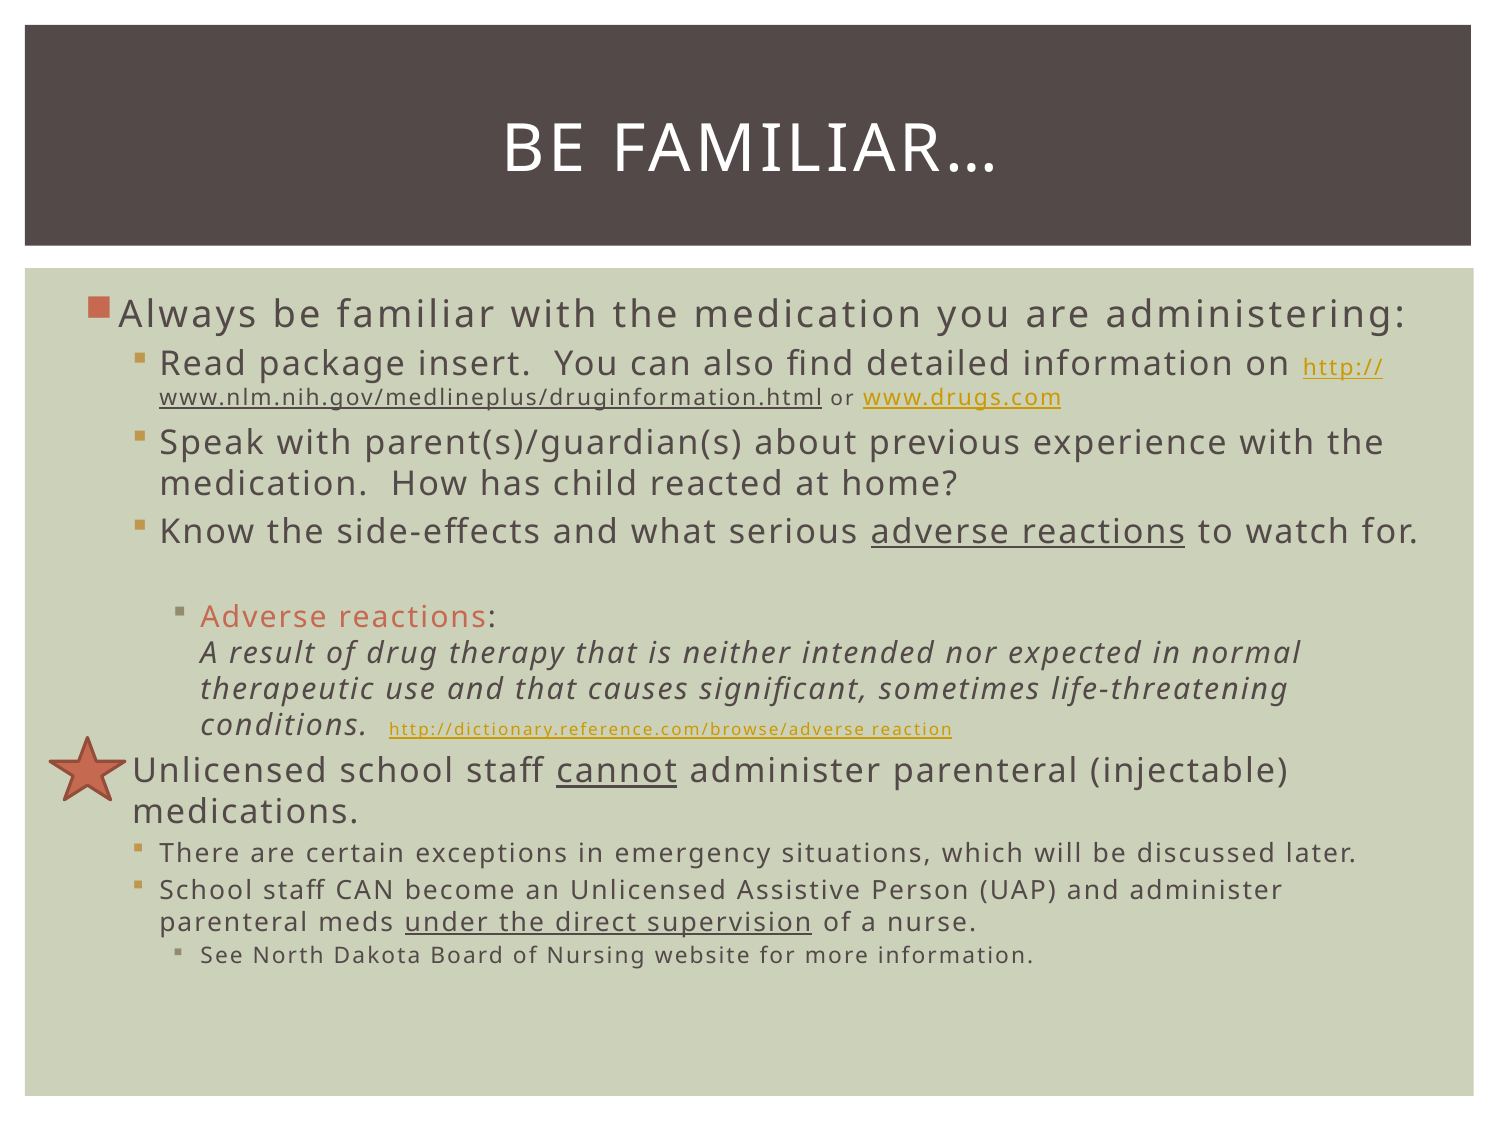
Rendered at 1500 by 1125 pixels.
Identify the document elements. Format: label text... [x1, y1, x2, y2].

title Be familiar… [62, 58, 1438, 232]
text_box [48, 735, 127, 802]
list Always be familiar with the medication you are administering: Read package insert. You can also find detailed information on http://www.nlm.nih.gov/medlineplus/druginformation.html or www.drugs.com Speak with parent(s)/guardian(s) about previous experience with the medication. How has child reacted at home? Know the side-effects and what serious adverse reactions to watch for. Adverse reactions: A result of drug therapy that is neither intended nor expected in normal therapeutic use and that causes significant, sometimes life-threatening conditions. http://dictionary.reference.com/browse/adverse reaction Unlicensed school staff cannot administer parenteral (injectable) medications. There are certain exceptions in emergency situations, which will be discussed later. School staff CAN become an Unlicensed Assistive Person (UAP) and administer parenteral meds under the direct supervision of a nurse. See North Dakota Board of Nursing website for more information. [62, 281, 1442, 1005]
